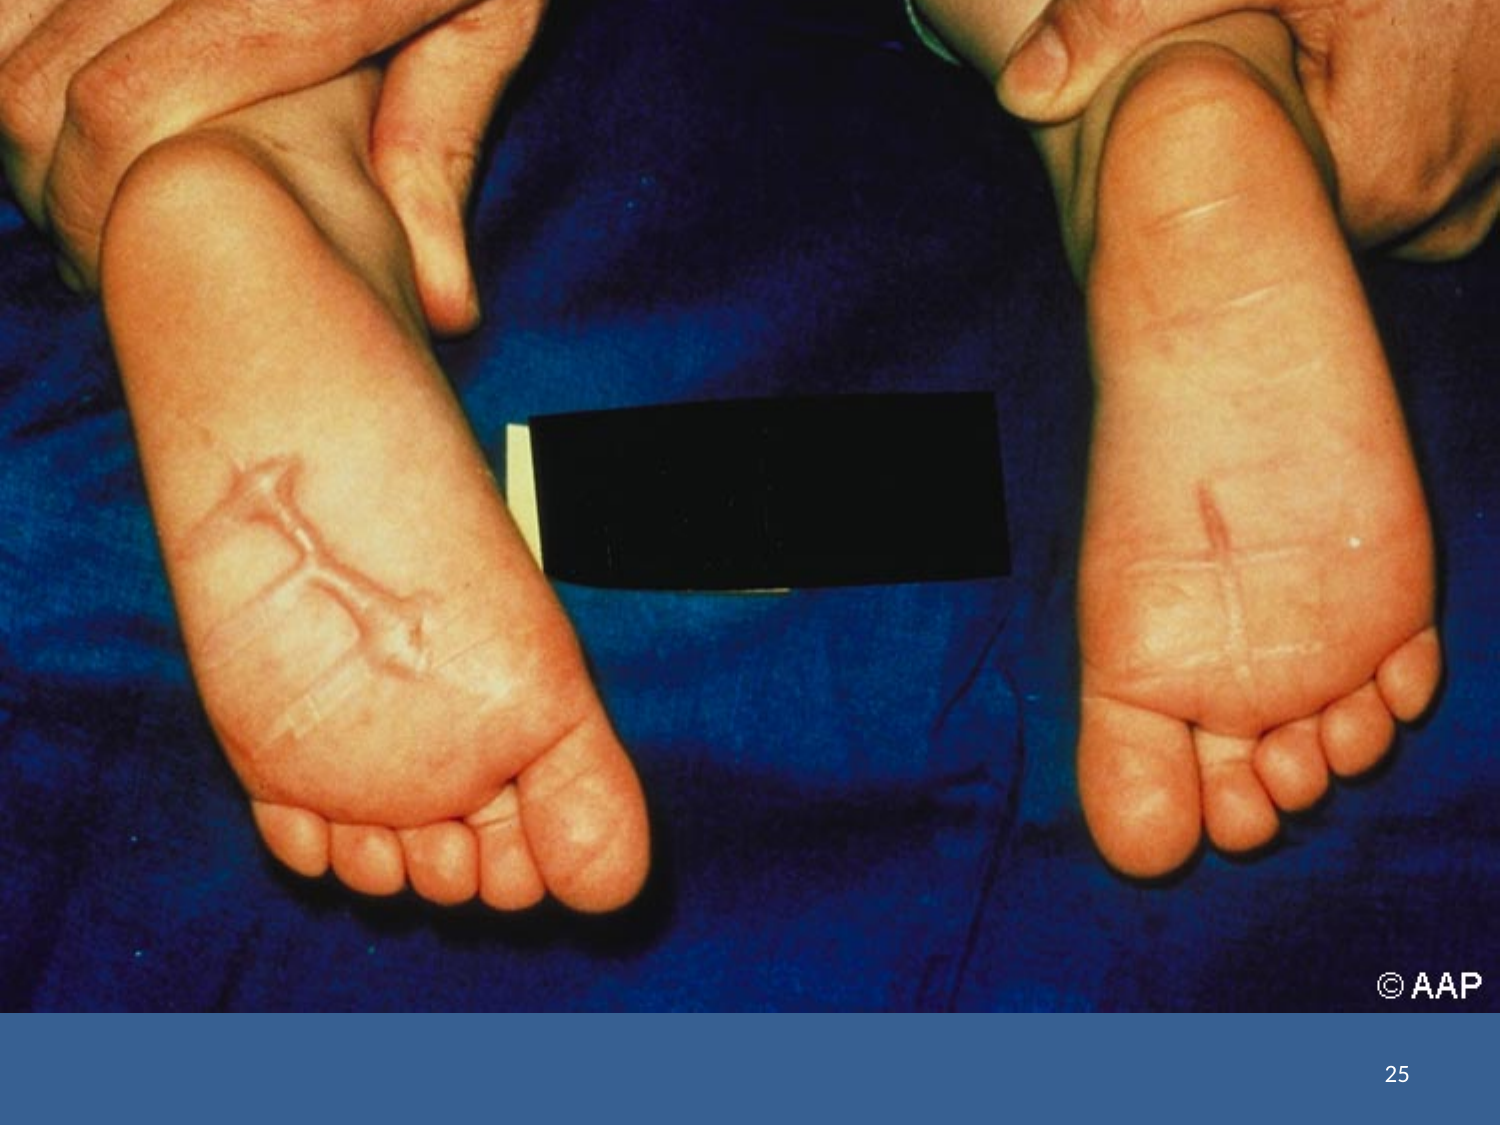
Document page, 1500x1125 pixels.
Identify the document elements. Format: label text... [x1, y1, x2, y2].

picture [0, 0, 1500, 1013]
slide_number 25 [1074, 1042, 1425, 1103]
